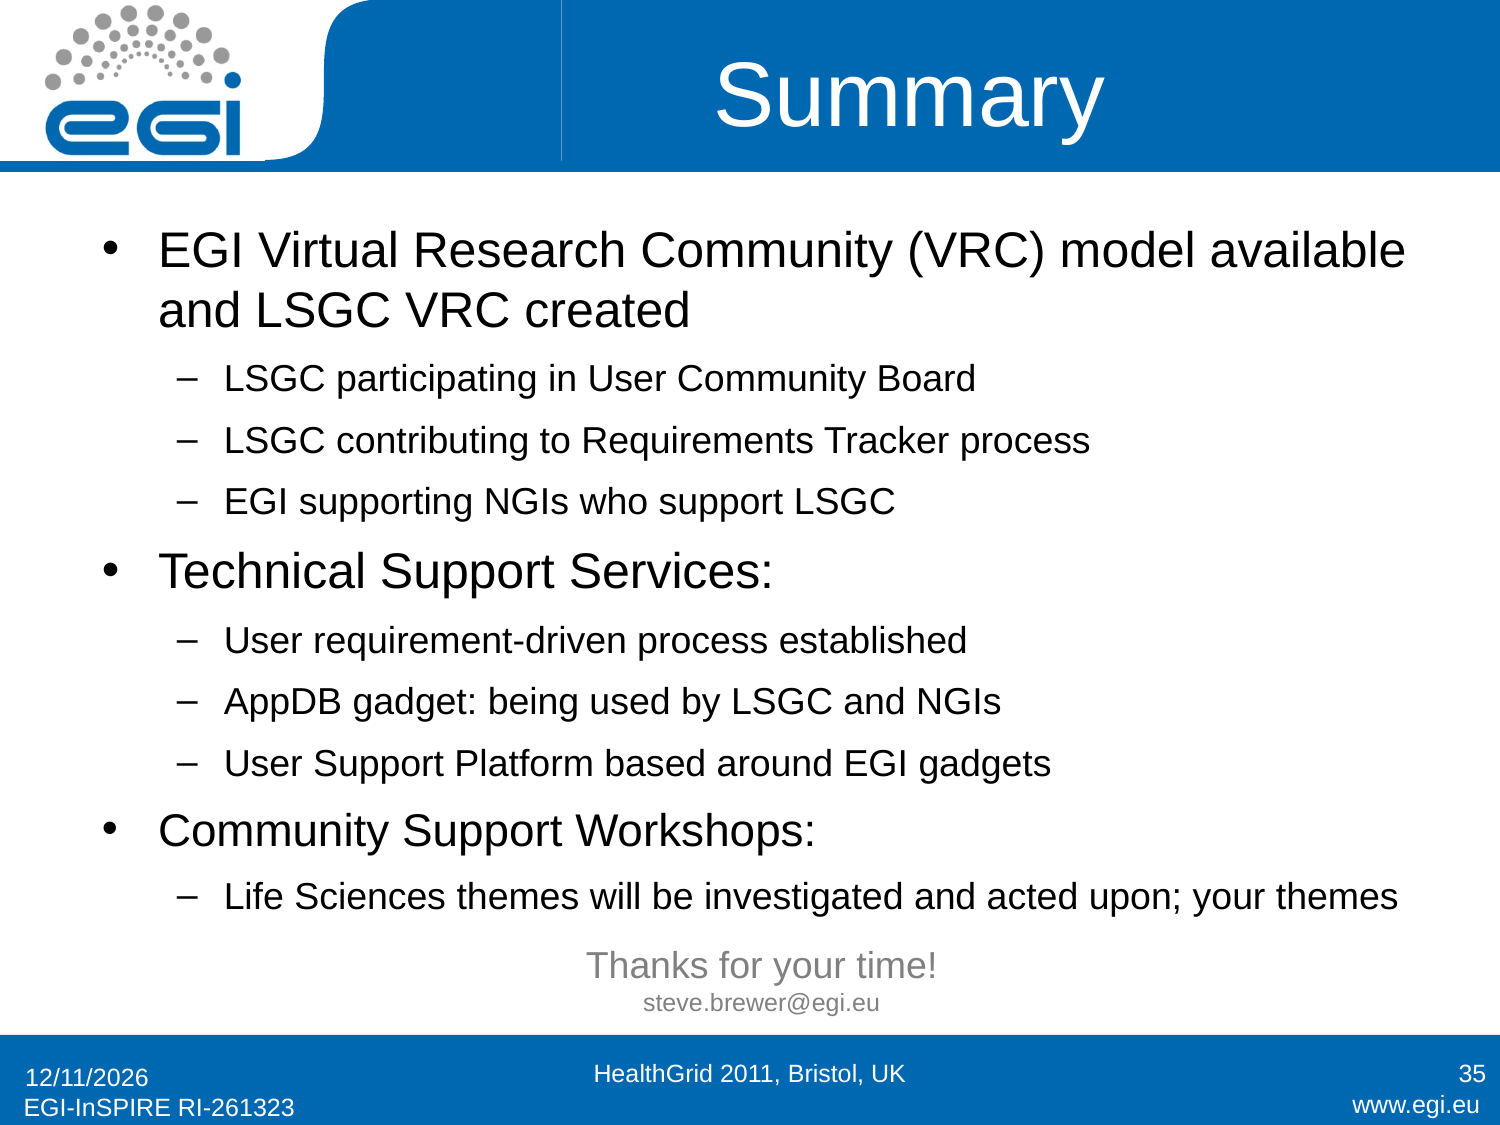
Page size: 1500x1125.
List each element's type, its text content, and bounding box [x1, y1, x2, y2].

list EGI Virtual Research Community (VRC) model available and LSGC VRC created LSGC participating in User Community Board LSGC contributing to Requirements Tracker process EGI supporting NGIs who support LSGC Technical Support Services: User requirement-driven process established AppDB gadget: being used by LSGC and NGIs User Support Platform based around EGI gadgets Community Support Workshops: Life Sciences themes will be investigated and acted upon; your themes [86, 209, 1436, 953]
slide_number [10, 1046, 361, 1106]
footer HealthGrid 2011, Bristol, UK [512, 1042, 988, 1103]
text_box Thanks for your time! steve.brewer@egi.eu [513, 934, 1010, 1054]
title Summary [348, 19, 1471, 161]
picture [0, 0, 265, 161]
slide_number 35 [1151, 1042, 1500, 1103]
